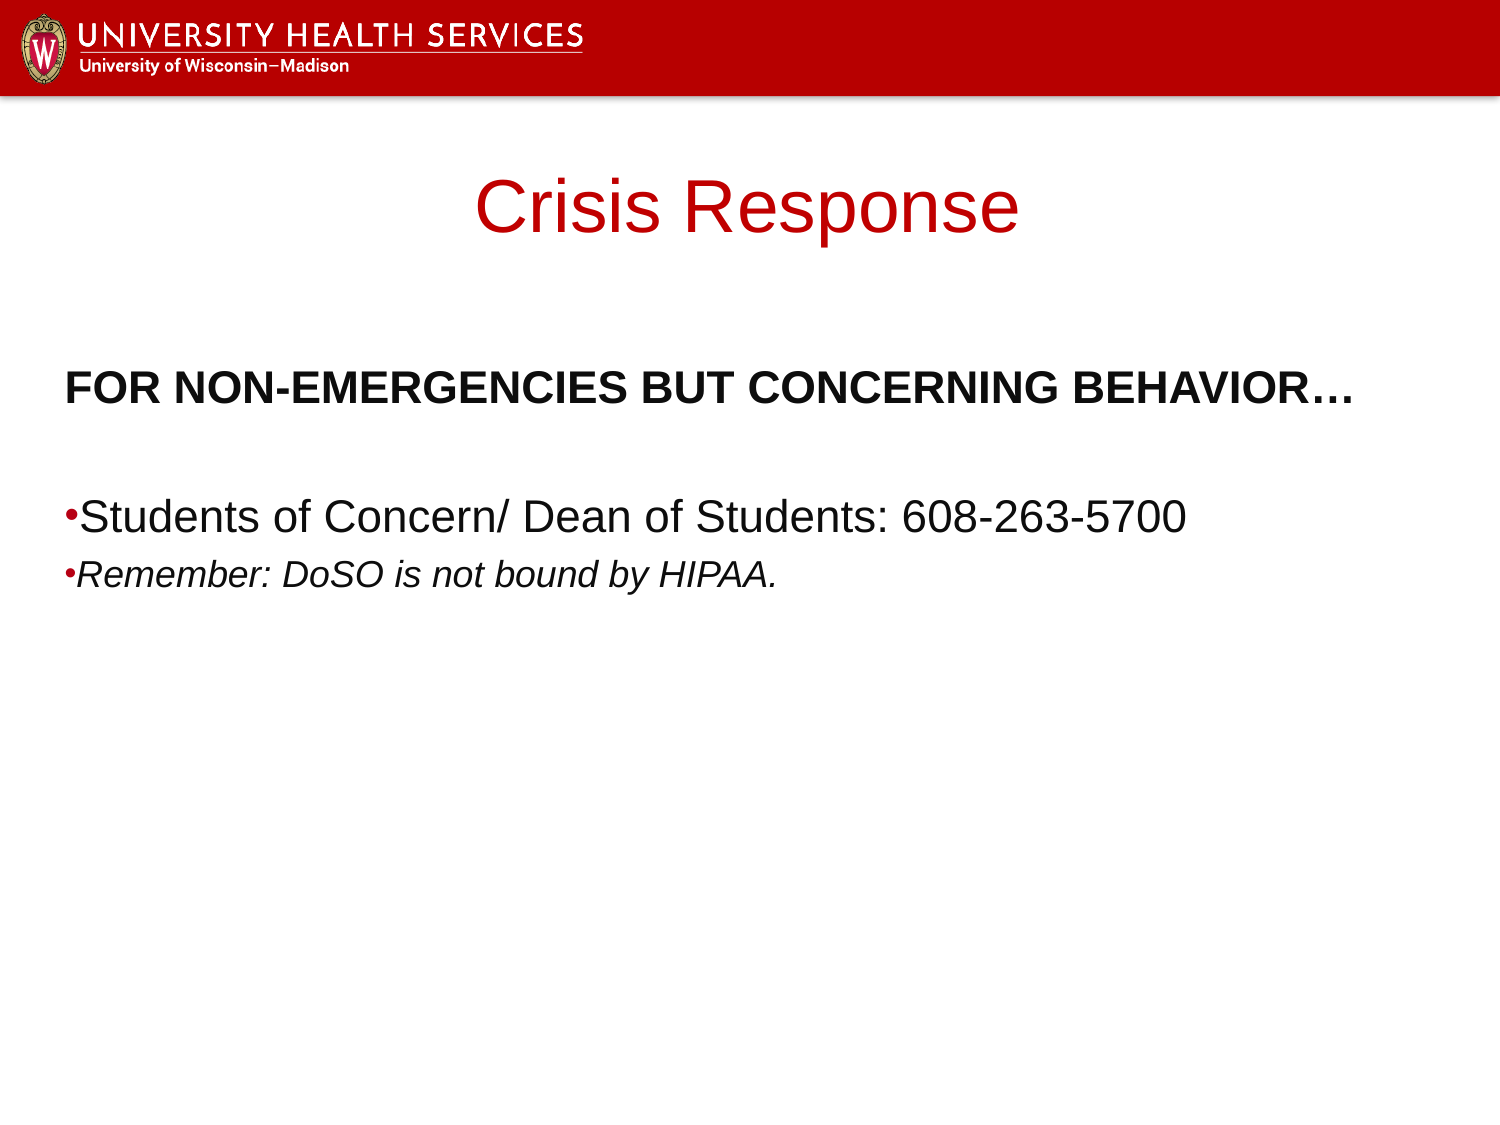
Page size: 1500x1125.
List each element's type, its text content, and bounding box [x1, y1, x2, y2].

list FOR NON-EMERGENCIES BUT CONCERNING BEHAVIOR… Students of Concern/ Dean of Students: 608-263-5700 Remember: DoSO is not bound by HIPAA. [64, 290, 1432, 981]
title Crisis Response [64, 157, 1432, 290]
picture [0, 0, 683, 144]
